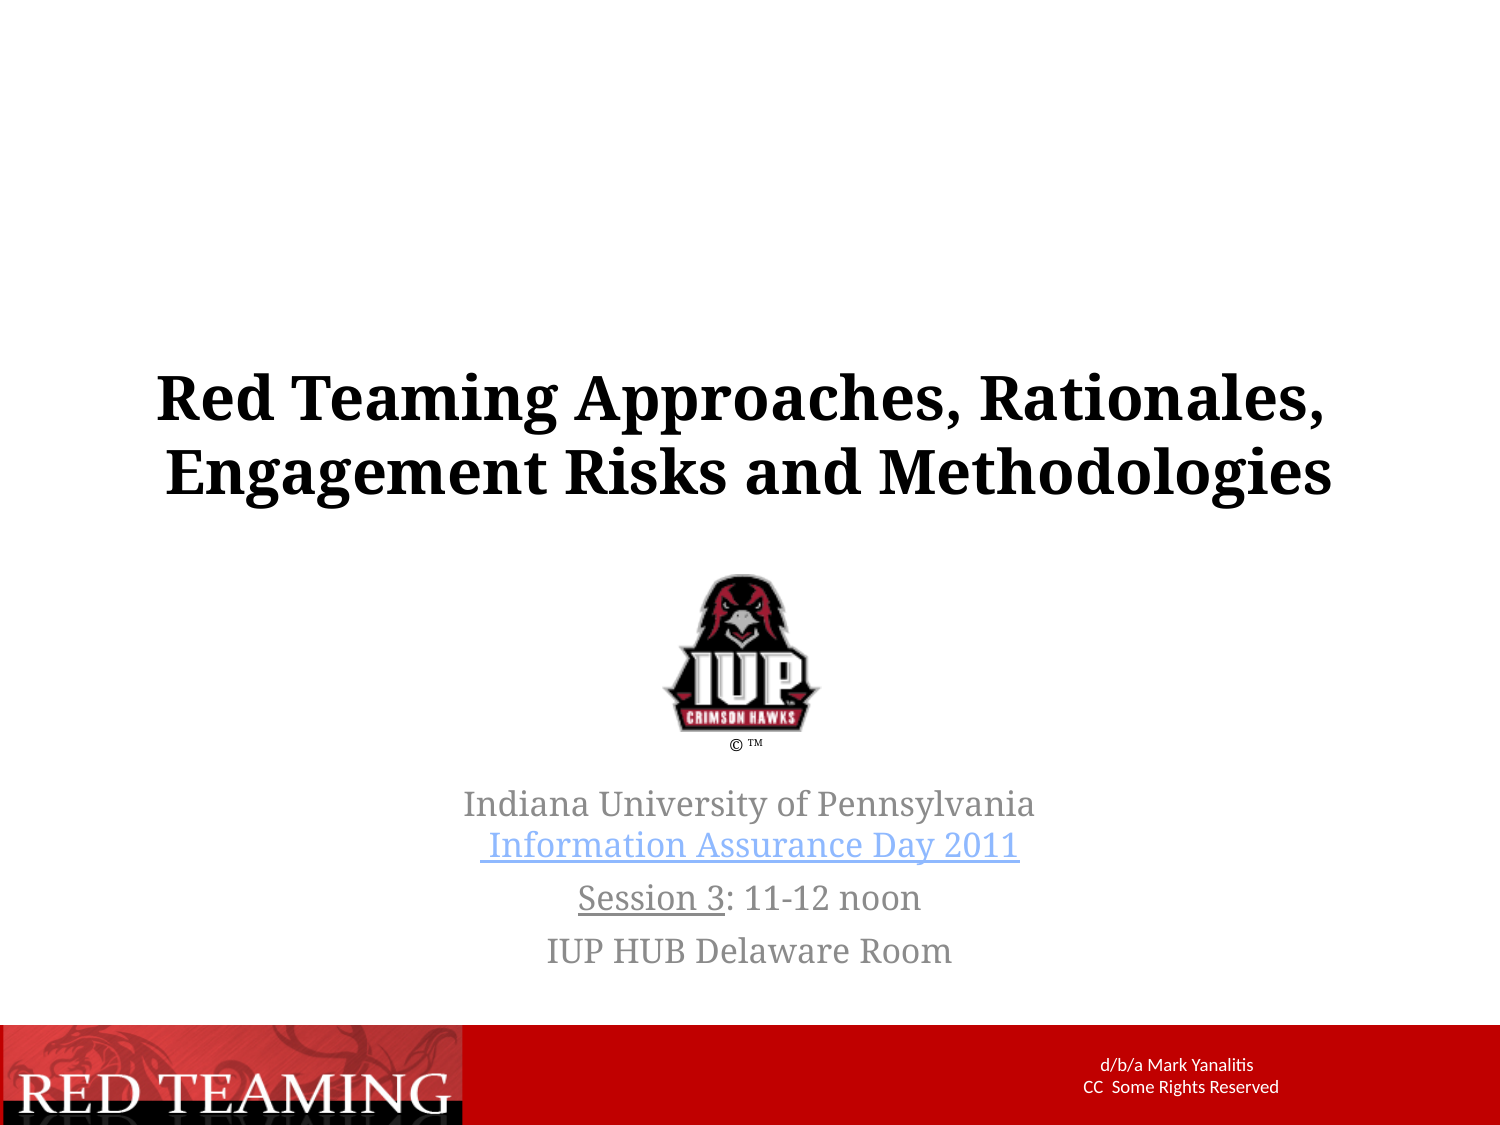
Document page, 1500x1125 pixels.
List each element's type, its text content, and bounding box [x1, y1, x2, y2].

picture [3, 1024, 463, 1125]
title Red Teaming Approaches, Rationales, Engagement Risks and Methodologies [112, 349, 1388, 591]
text_box © TM [714, 741, 778, 762]
subtitle Indiana University of Pennsylvania Information Assurance Day 2011 Session 3: 11-12 noon IUP HUB Delaware Room [225, 774, 1275, 982]
picture [662, 574, 823, 732]
